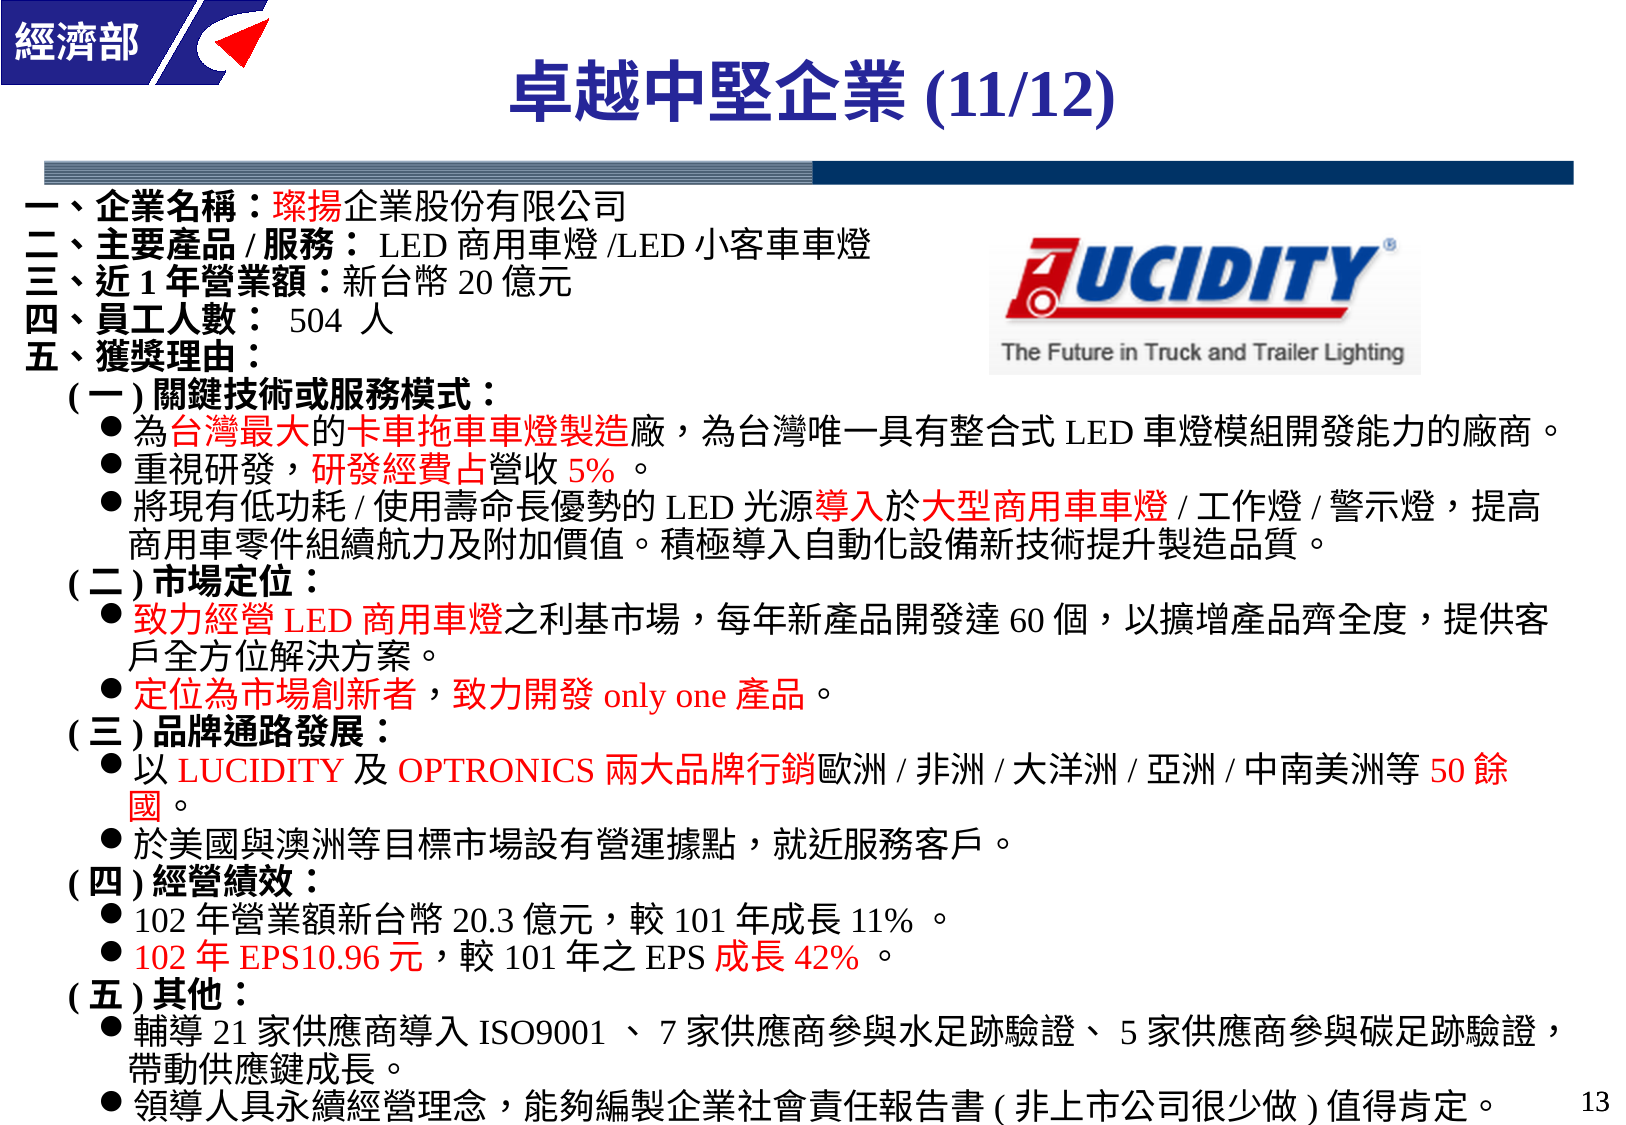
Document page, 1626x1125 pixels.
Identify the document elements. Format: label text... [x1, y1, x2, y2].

text_box 卓越中堅企業(11/12) [127, 25, 1498, 155]
picture [989, 219, 1422, 375]
text_box 13 [1593, 1074, 1625, 1125]
text_box 一、企業名稱：璨揚企業股份有限公司 二、主要產品/服務：LED商用車燈/LED小客車車燈 三、近1年營業額：新台幣20億元 四、員工人數： 504 人 五、獲獎理由： (一)關鍵技術或服務模式： 為台灣最大的卡車拖車車燈製造廠，為台灣唯一具有整合式LED車燈模組開發能力的廠商。 重視研發，研發經費占營收5%。 將現有低功耗/使用壽命長優勢的LED光源導入於大型商用車車燈/工作燈/警示燈，提高商用車零件組續航力及附加價值。積極導入自動化設備新技術提升製造品質。 (二)市場定位： 致力經營LED商用車燈之利基市場，每年新產品開發達60個，以擴增產品齊全度，提供客戶全方位解決方案。 定位為市場創新者，致力開發only one產品。 (三)品牌通路發展： 以LUCIDITY及OPTRONICS兩大品牌行銷歐洲/非洲/大洋洲/亞洲/中南美洲等50餘國。 於美國與澳洲等目標市場設有營運據點，就近服務客戶。 (四)經營績效： 102年營業額新台幣20.3億元，較101年成長11%。 102年EPS10.96元，較101年之EPS成長42%。 (五)其他： 輔導21家供應商導入ISO9001、7家供應商參與水足跡驗證、5家供應商參與碳足跡驗證，帶動供應鍵成長。 領導人具永續經營理念，能夠編製企業社會責任報告書(非上市公司很少做)值得肯定。 [9, 182, 1593, 1125]
